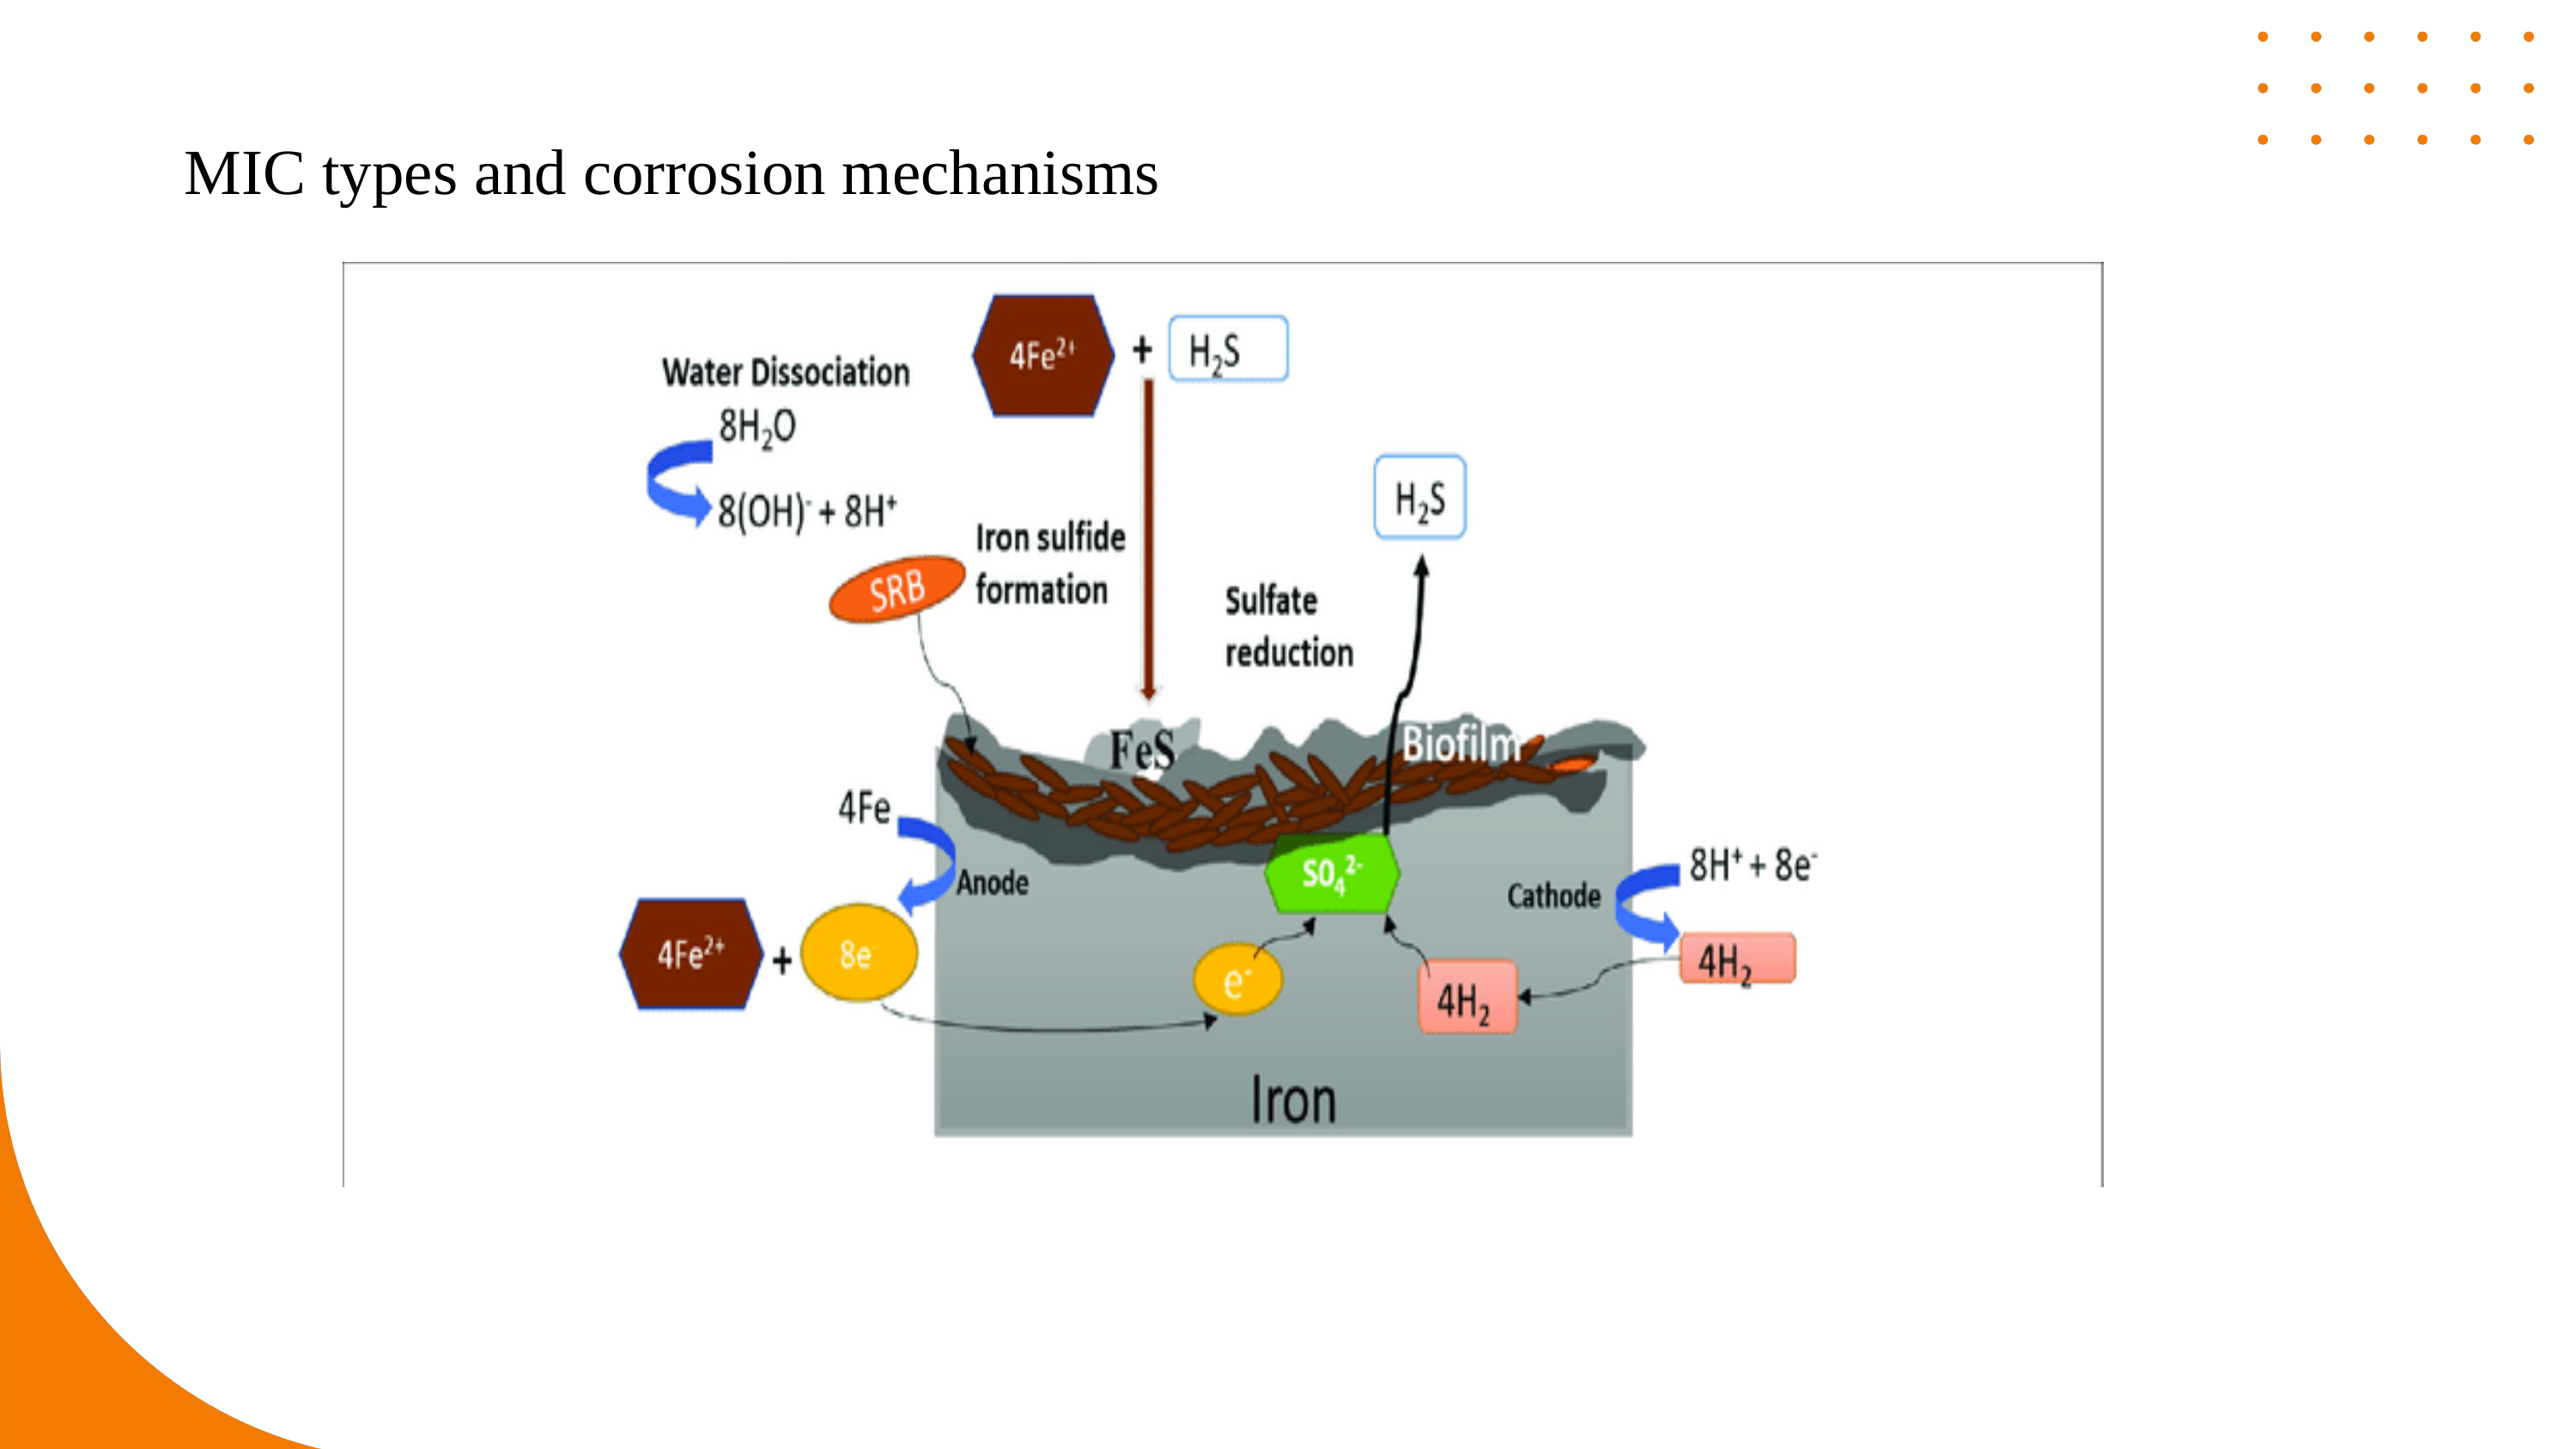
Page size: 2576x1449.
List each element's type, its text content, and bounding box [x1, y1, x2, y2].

text_box [0, 1043, 417, 1449]
text_box [2257, 0, 2576, 145]
text_box MIC types and corrosion mechanisms [171, 123, 1460, 214]
picture [343, 261, 2105, 1187]
